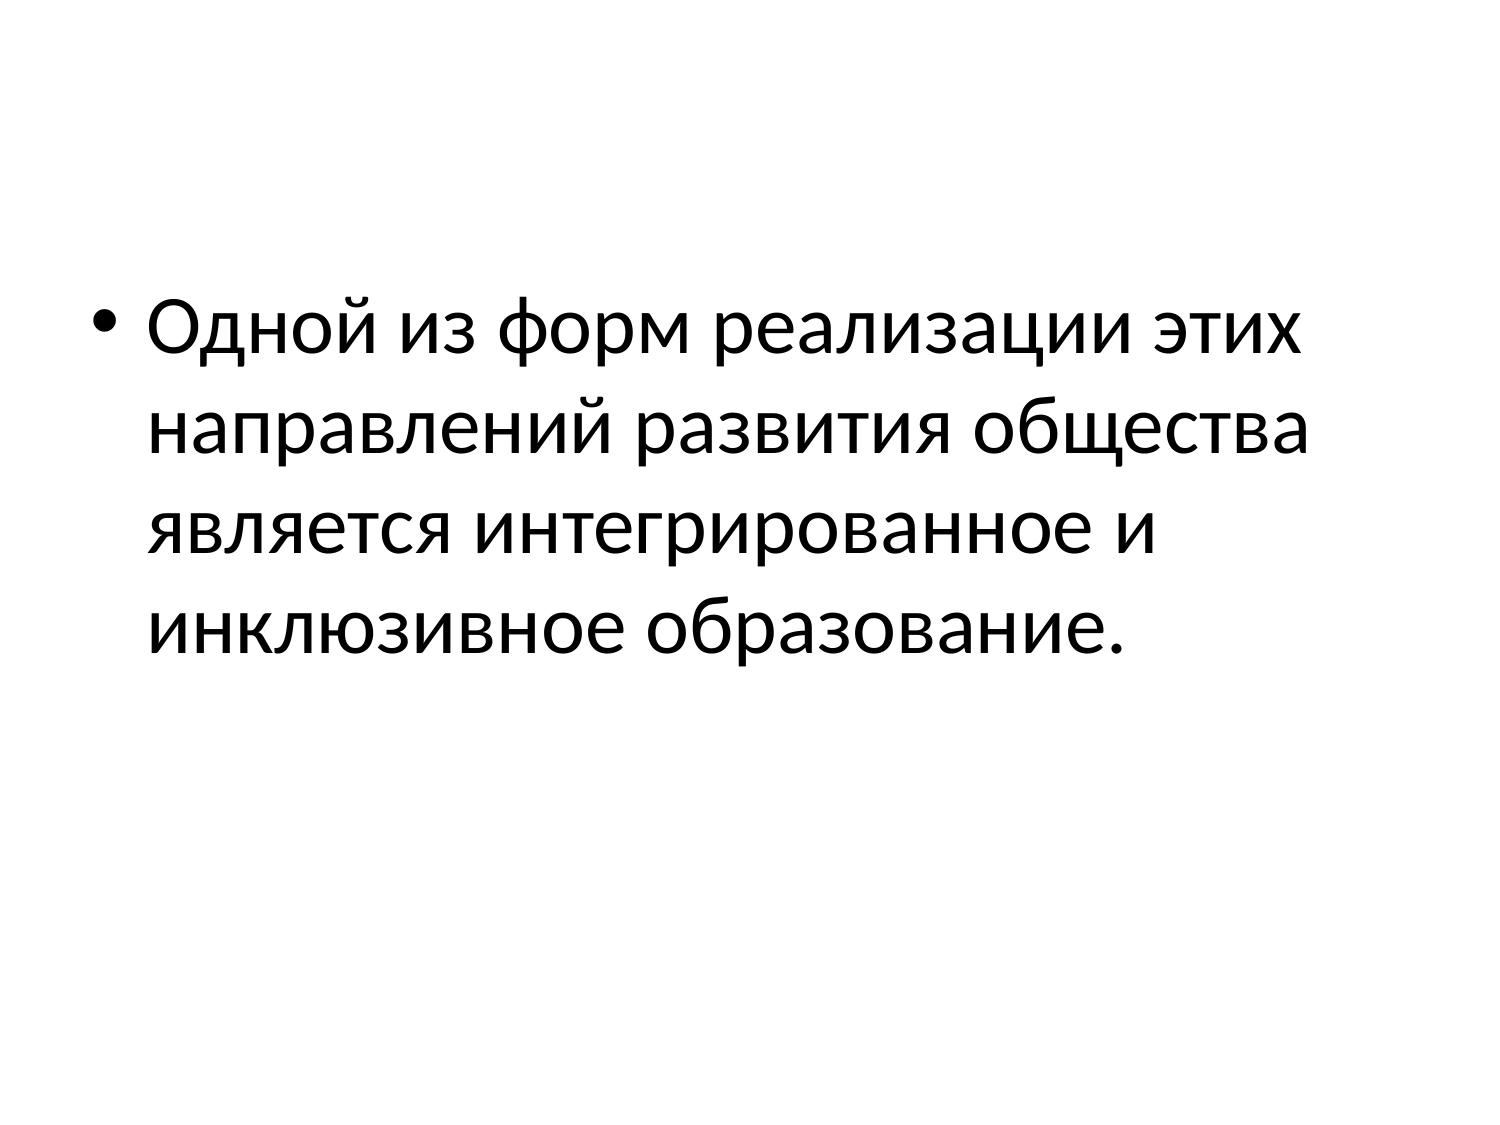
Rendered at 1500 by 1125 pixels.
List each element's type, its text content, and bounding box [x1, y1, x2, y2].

list Одной из форм реализации этих направлений развития общества является интегрированное и инклюзивное образование. [75, 262, 1425, 1005]
